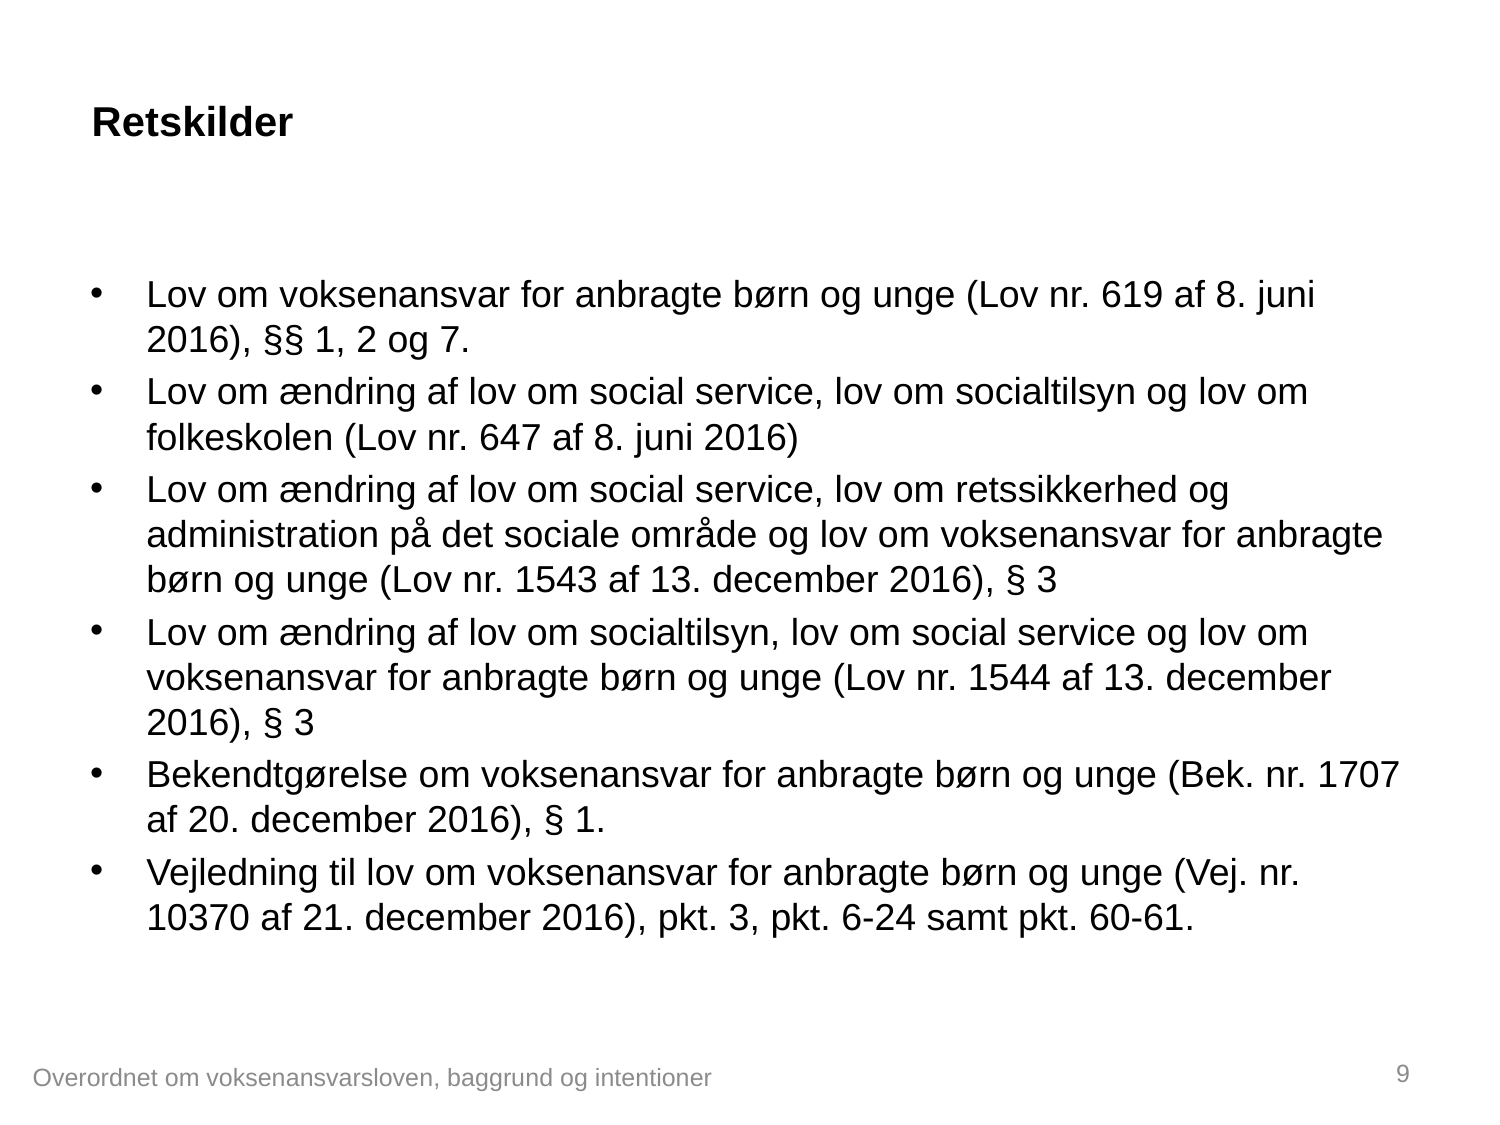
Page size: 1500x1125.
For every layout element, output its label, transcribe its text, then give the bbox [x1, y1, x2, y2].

slide_number 9 [1074, 1042, 1425, 1103]
list Lov om voksenansvar for anbragte børn og unge (Lov nr. 619 af 8. juni 2016), §§ 1, 2 og 7. Lov om ændring af lov om social service, lov om socialtilsyn og lov om folkeskolen (Lov nr. 647 af 8. juni 2016) Lov om ændring af lov om social service, lov om retssikkerhed og administration på det sociale område og lov om voksenansvar for anbragte børn og unge (Lov nr. 1543 af 13. december 2016), § 3 Lov om ændring af lov om socialtilsyn, lov om social service og lov om voksenansvar for anbragte børn og unge (Lov nr. 1544 af 13. december 2016), § 3 Bekendtgørelse om voksenansvar for anbragte børn og unge (Bek. nr. 1707 af 20. december 2016), § 1. Vejledning til lov om voksenansvar for anbragte børn og unge (Vej. nr. 10370 af 21. december 2016), pkt. 3, pkt. 6-24 samt pkt. 60-61. [75, 262, 1425, 1005]
title Retskilder [76, 30, 1040, 209]
footer Overordnet om voksenansvarsloven, baggrund og intentioner [17, 1046, 846, 1107]
